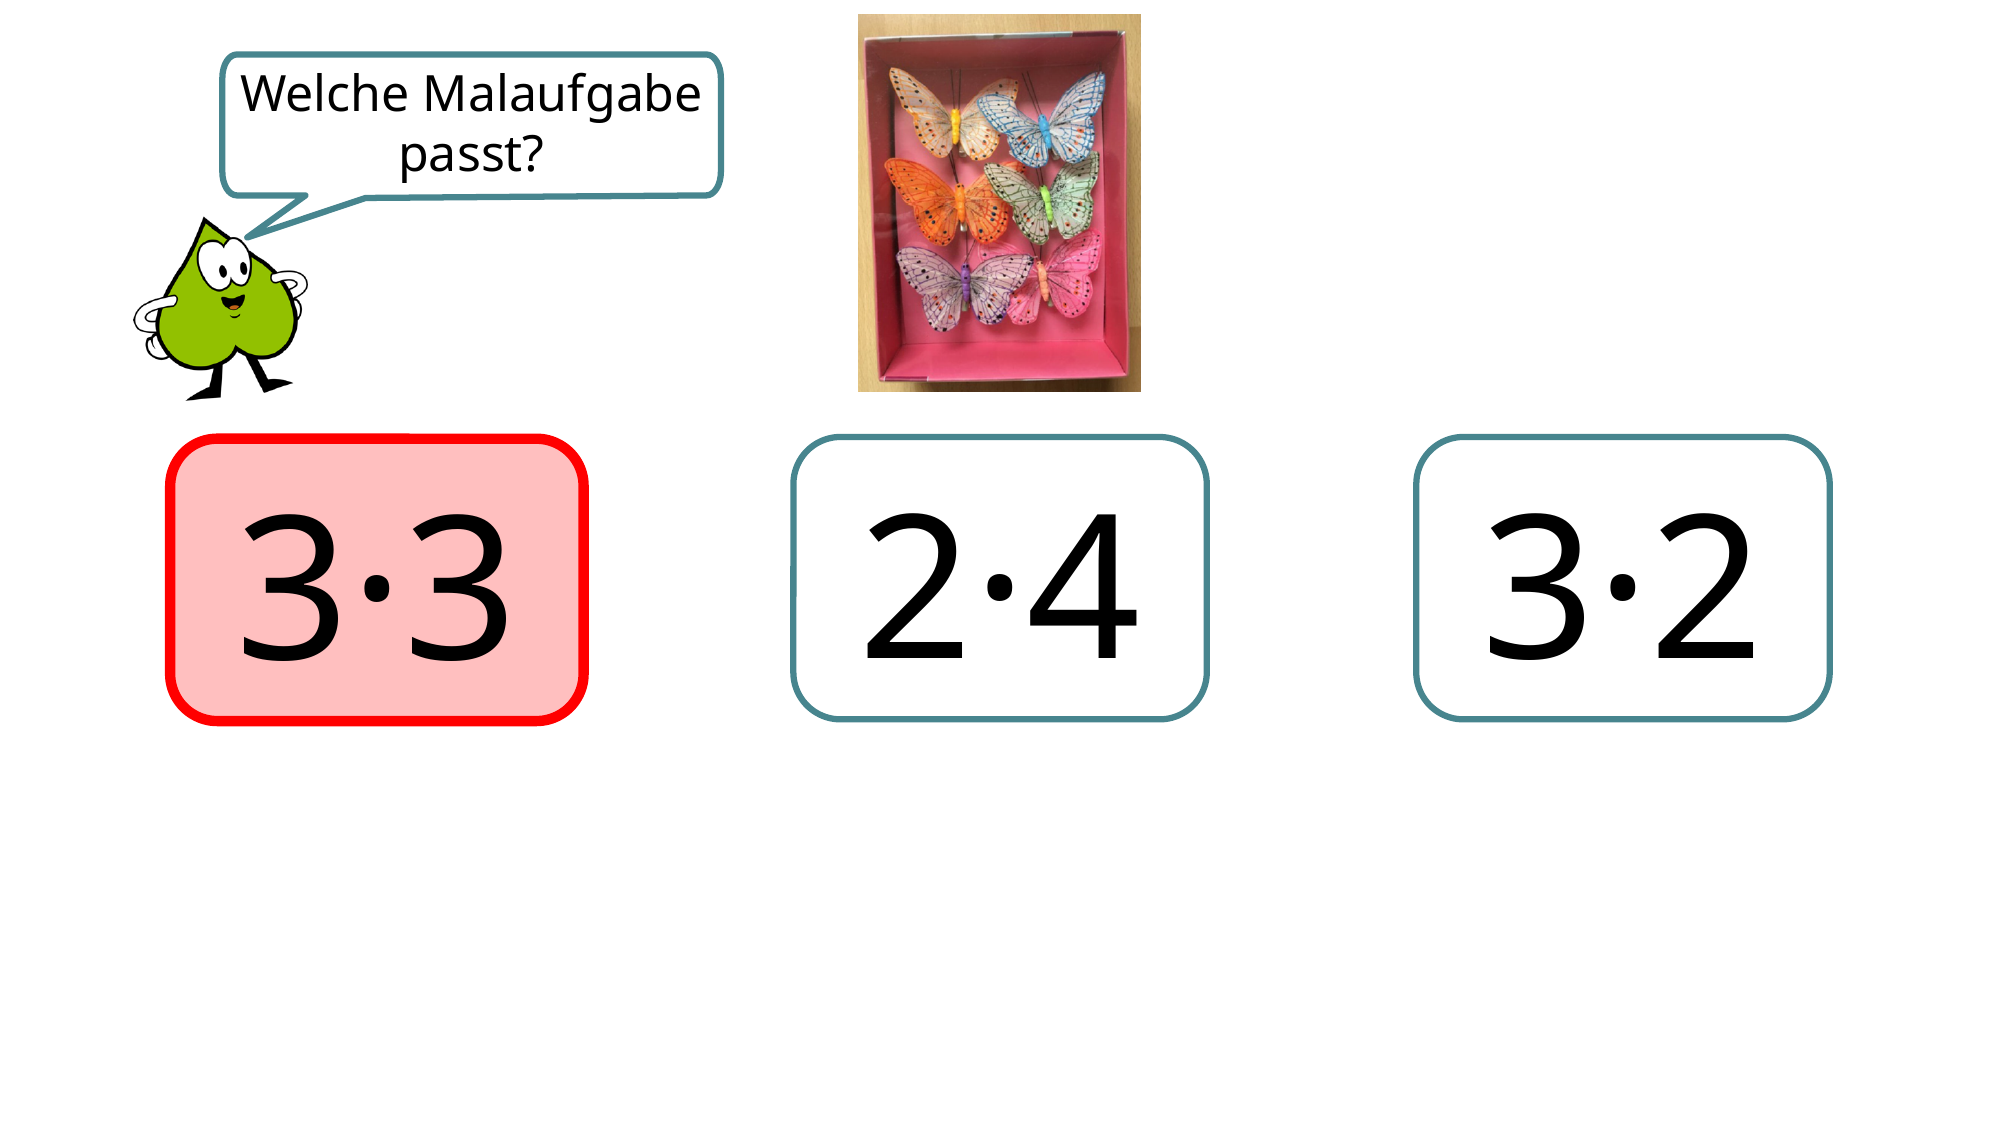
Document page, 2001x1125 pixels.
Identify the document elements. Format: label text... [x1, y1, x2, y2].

picture [133, 216, 308, 401]
text_box 2·4 [793, 436, 1207, 720]
picture [858, 14, 1141, 392]
text_box 3·2 [1416, 436, 1830, 720]
text_box 3·3 [169, 437, 585, 723]
text_box Welche Malaufgabe passt? [222, 54, 721, 218]
